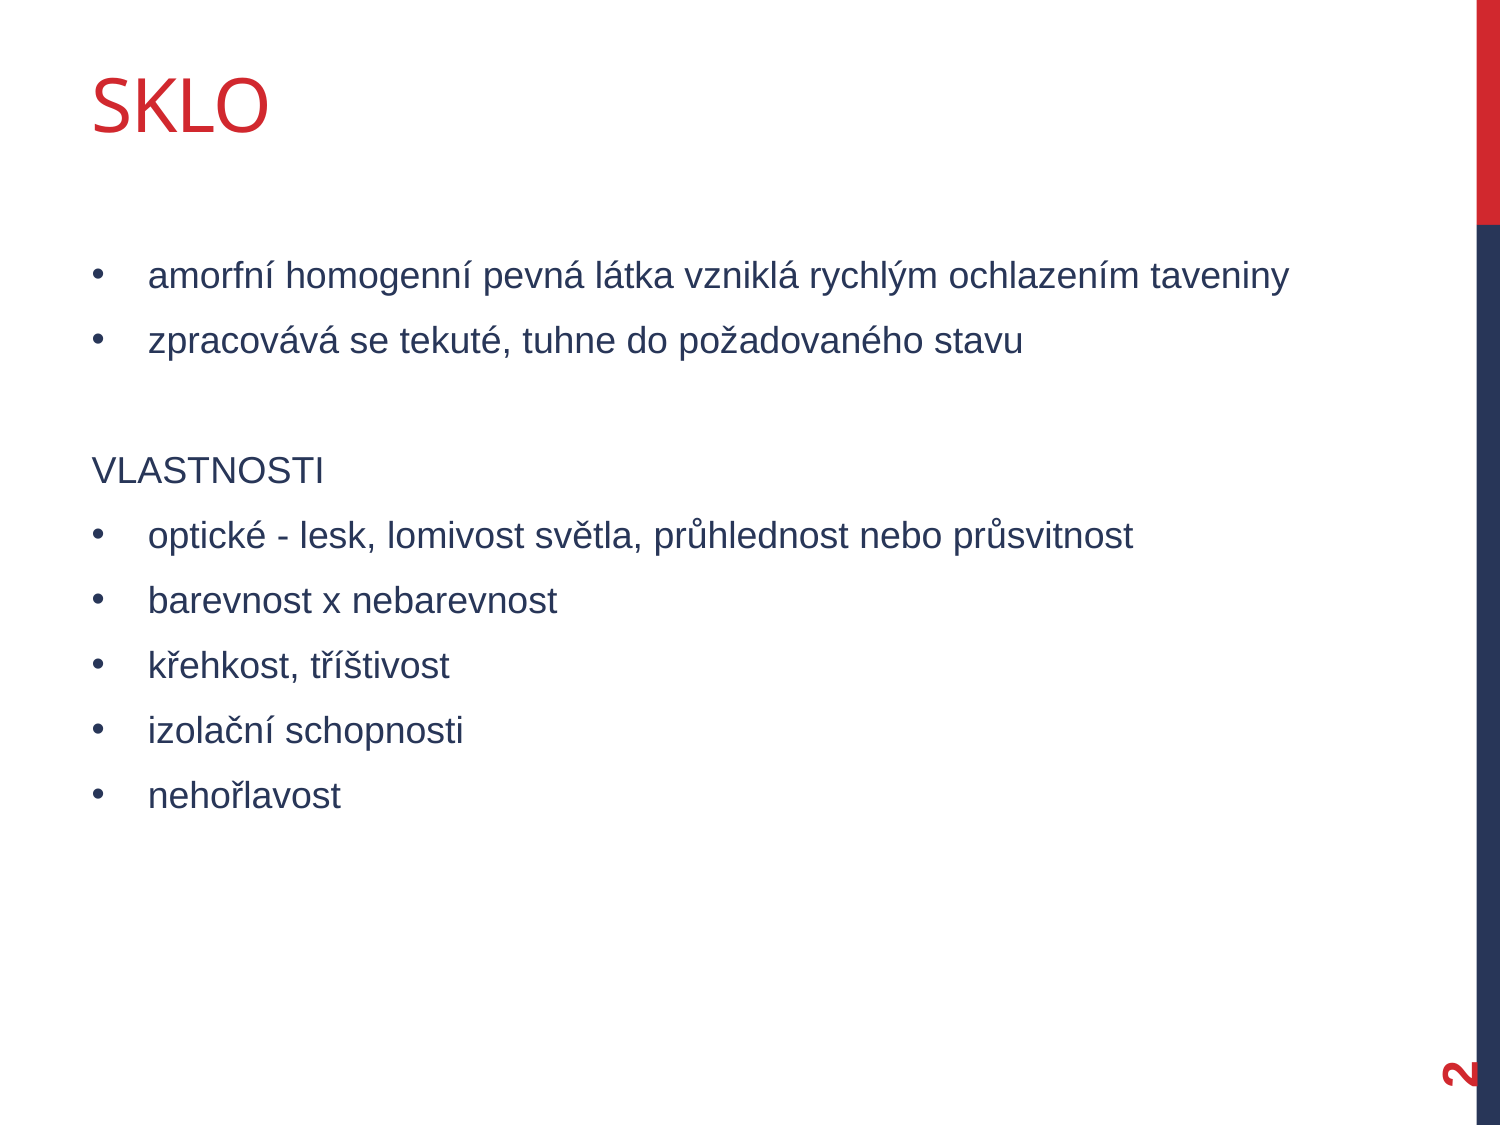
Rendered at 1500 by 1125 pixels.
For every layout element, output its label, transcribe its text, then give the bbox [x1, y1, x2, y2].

list amorfní homogenní pevná látka vzniklá rychlým ochlazením taveniny zpracovává se tekuté, tuhne do požadovaného stavu Vlastnosti optické - lesk, lomivost světla, průhlednost nebo průsvitnost barevnost x nebarevnost křehkost, tříštivost izolační schopnosti nehořlavost [76, 243, 1400, 988]
slide_number 2 [1427, 887, 1488, 1104]
title Sklo [76, 42, 1027, 155]
